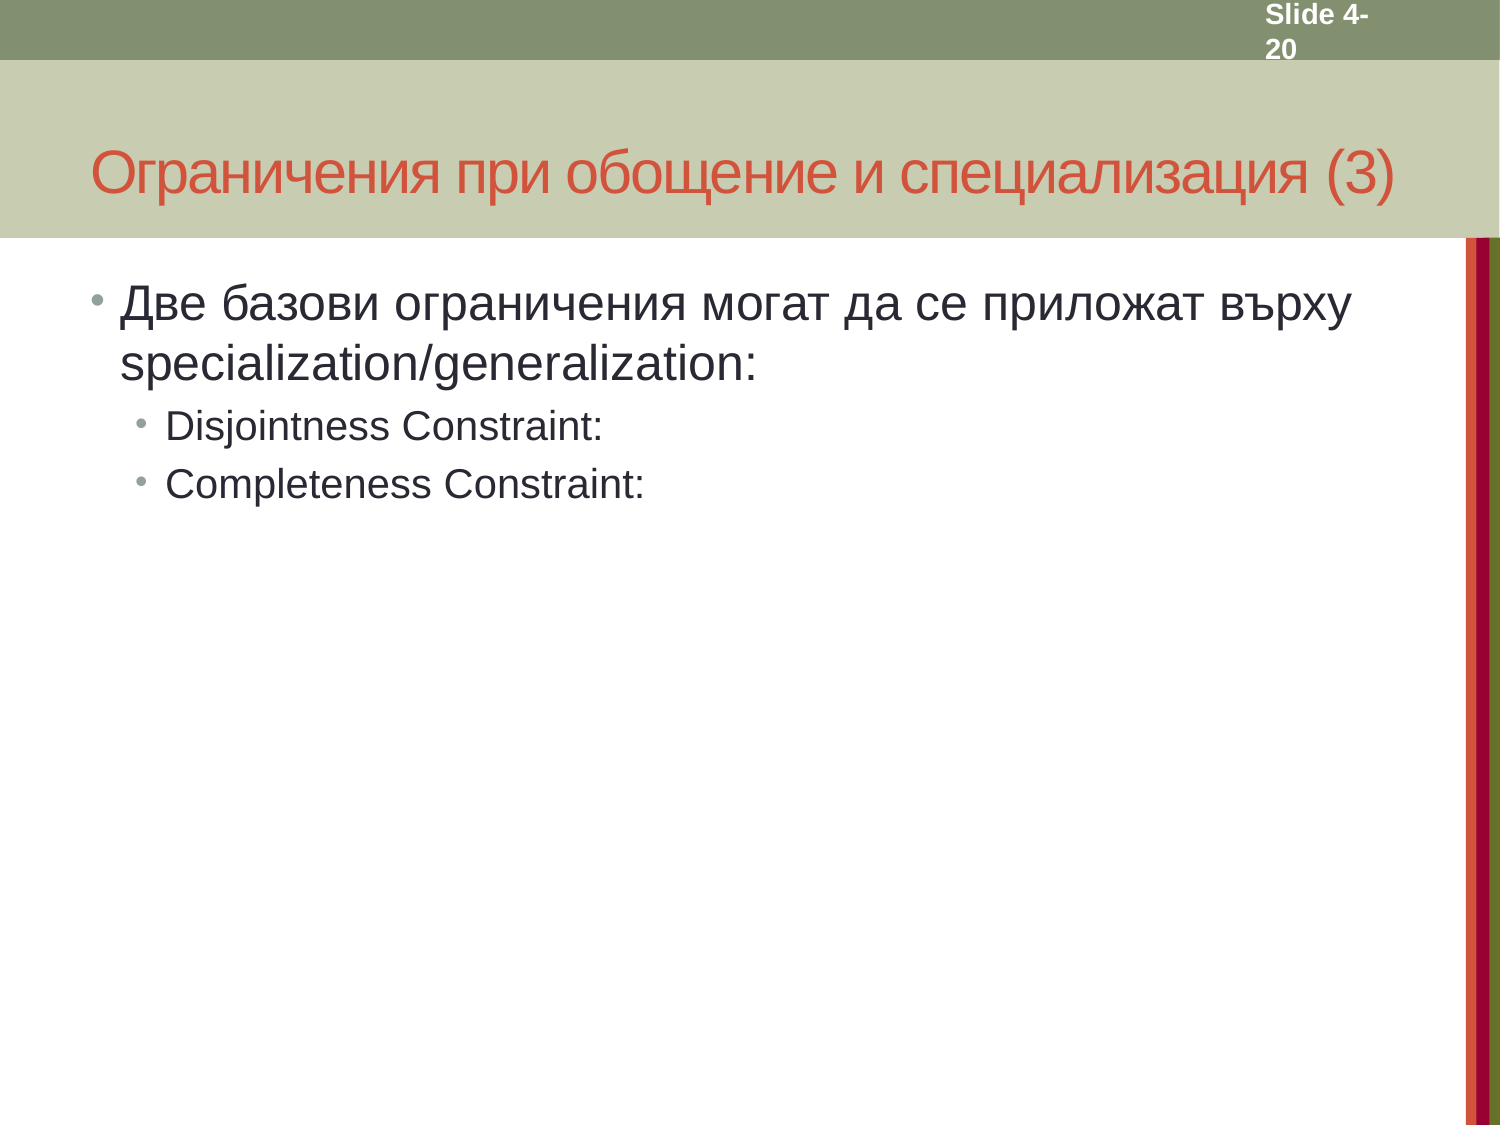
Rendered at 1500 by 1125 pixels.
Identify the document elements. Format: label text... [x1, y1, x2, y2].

slide_number Slide 4- 20 [1250, 3, 1425, 57]
title Ограничения при обощение и специализация (3) [75, 87, 1425, 250]
list Две базови ограничения могат да се приложат върху specialization/generalization: Disjointness Constraint: Completeness Constraint: [75, 262, 1425, 1063]
